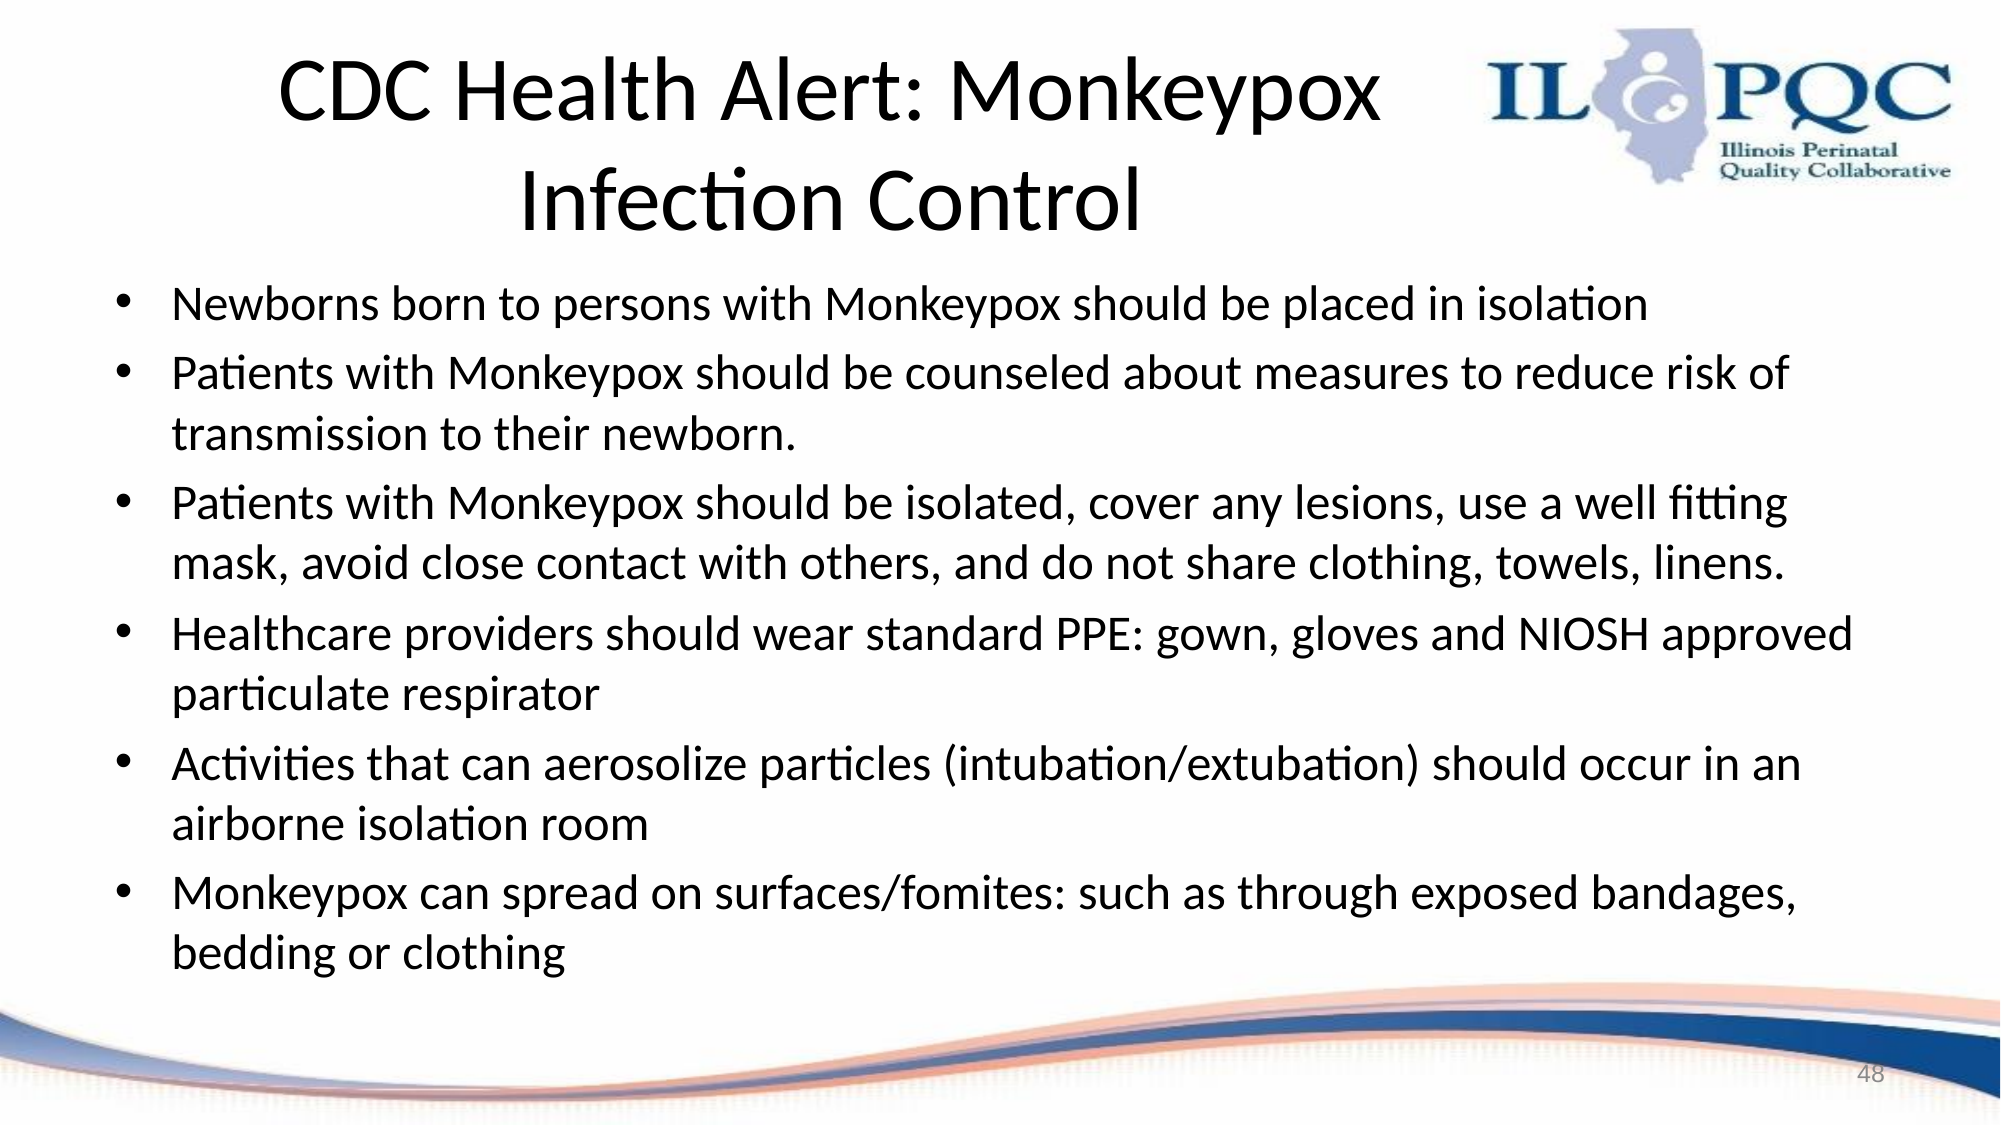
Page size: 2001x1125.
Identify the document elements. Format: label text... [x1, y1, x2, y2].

title CDC Health Alert: Monkeypox Infection Control [99, 45, 1563, 233]
slide_number 48 [1433, 1042, 1900, 1103]
list Newborns born to persons with Monkeypox should be placed in isolation Patients with Monkeypox should be counseled about measures to reduce risk of transmission to their newborn. Patients with Monkeypox should be isolated, cover any lesions, use a well fitting mask, avoid close contact with others, and do not share clothing, towels, linens. Healthcare providers should wear standard PPE: gown, gloves and NIOSH approved particulate respirator Activities that can aerosolize particles (intubation/extubation) should occur in an airborne isolation room Monkeypox can spread on surfaces/fomites: such as through exposed bandages, bedding or clothing [99, 262, 1900, 1005]
picture [0, 0, 2001, 1125]
